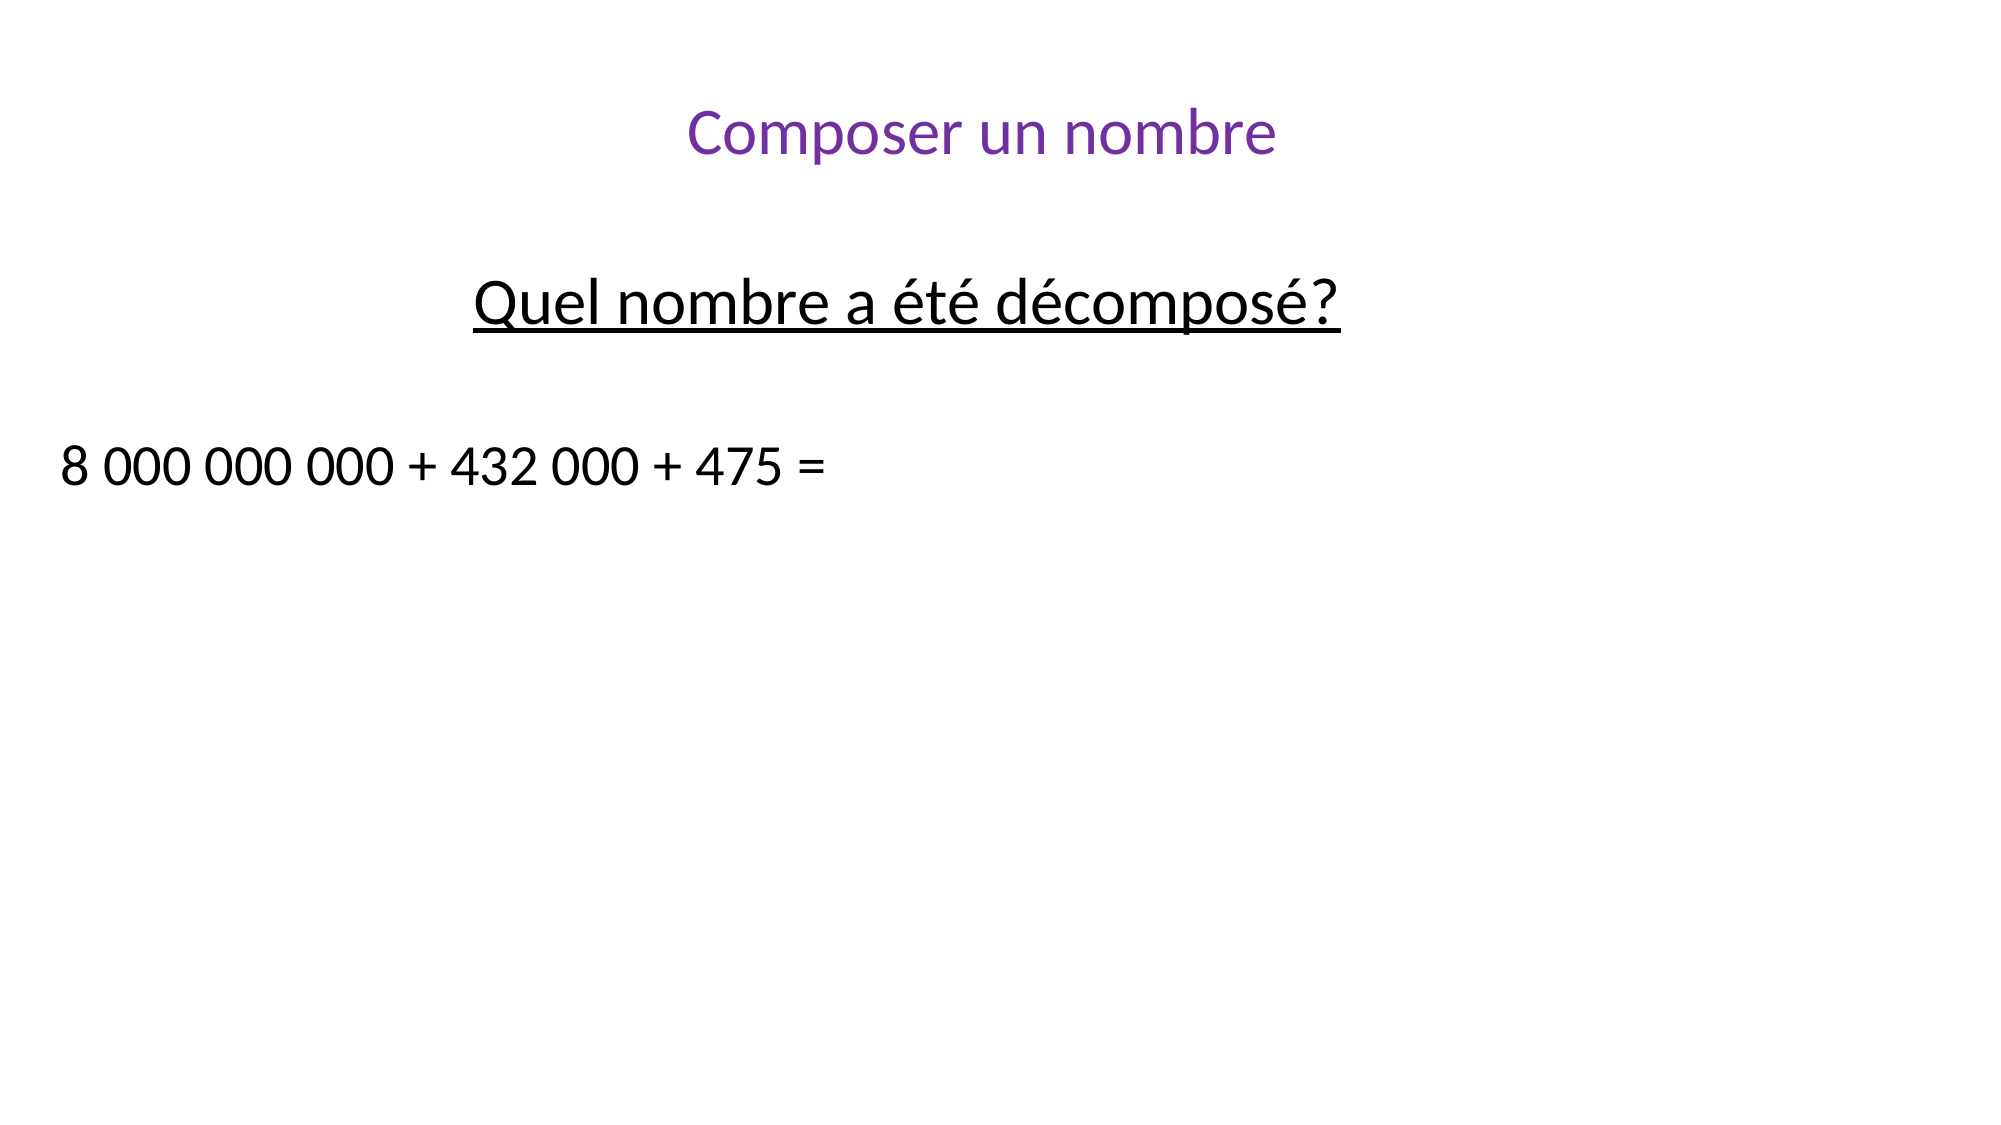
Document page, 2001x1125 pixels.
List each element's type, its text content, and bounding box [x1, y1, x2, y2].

text_box 8 000 000 000 + 432 000 + 475 = [45, 419, 1955, 505]
text_box Quel nombre a été décomposé? [70, 250, 1744, 345]
text_box Composer un nombre [99, 80, 1866, 176]
